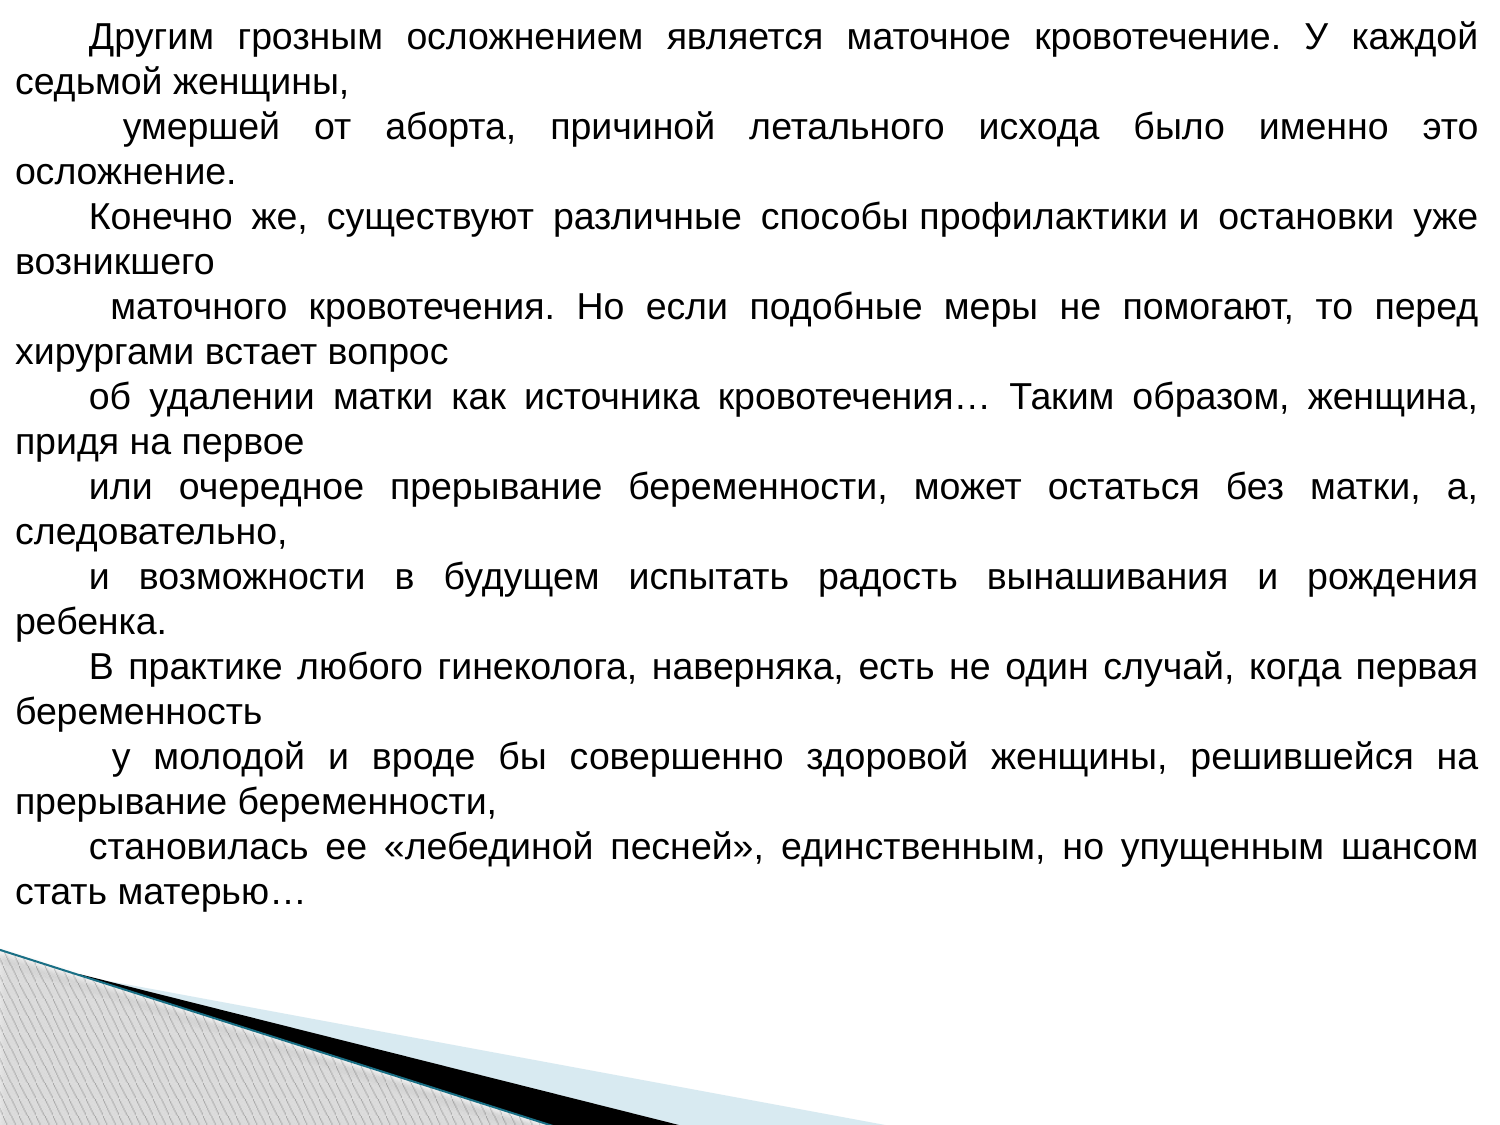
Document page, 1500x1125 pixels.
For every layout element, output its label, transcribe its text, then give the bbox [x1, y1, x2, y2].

text_box Другим грозным осложнением является маточное кровотечение. У каждой седьмой женщины, умершей от аборта, причиной летального исхода было именно это осложнение. Конечно же, существуют различные способы профилактики и остановки уже возникшего маточного кровотечения. Но если подобные меры не помогают, то перед хирургами встает вопрос об удалении матки как источника кровотечения… Таким образом, женщина, придя на первое или очередное прерывание беременности, может остаться без матки, а, следовательно, и возможности в будущем испытать радость вынашивания и рождения ребенка. В практике любого гинеколога, наверняка, есть не один случай, когда первая беременность у молодой и вроде бы совершенно здоровой женщины, решившейся на прерывание беременности, становилась ее «лебединой песней», единственным, но упущенным шансом стать матерью… [0, 4, 1494, 920]
